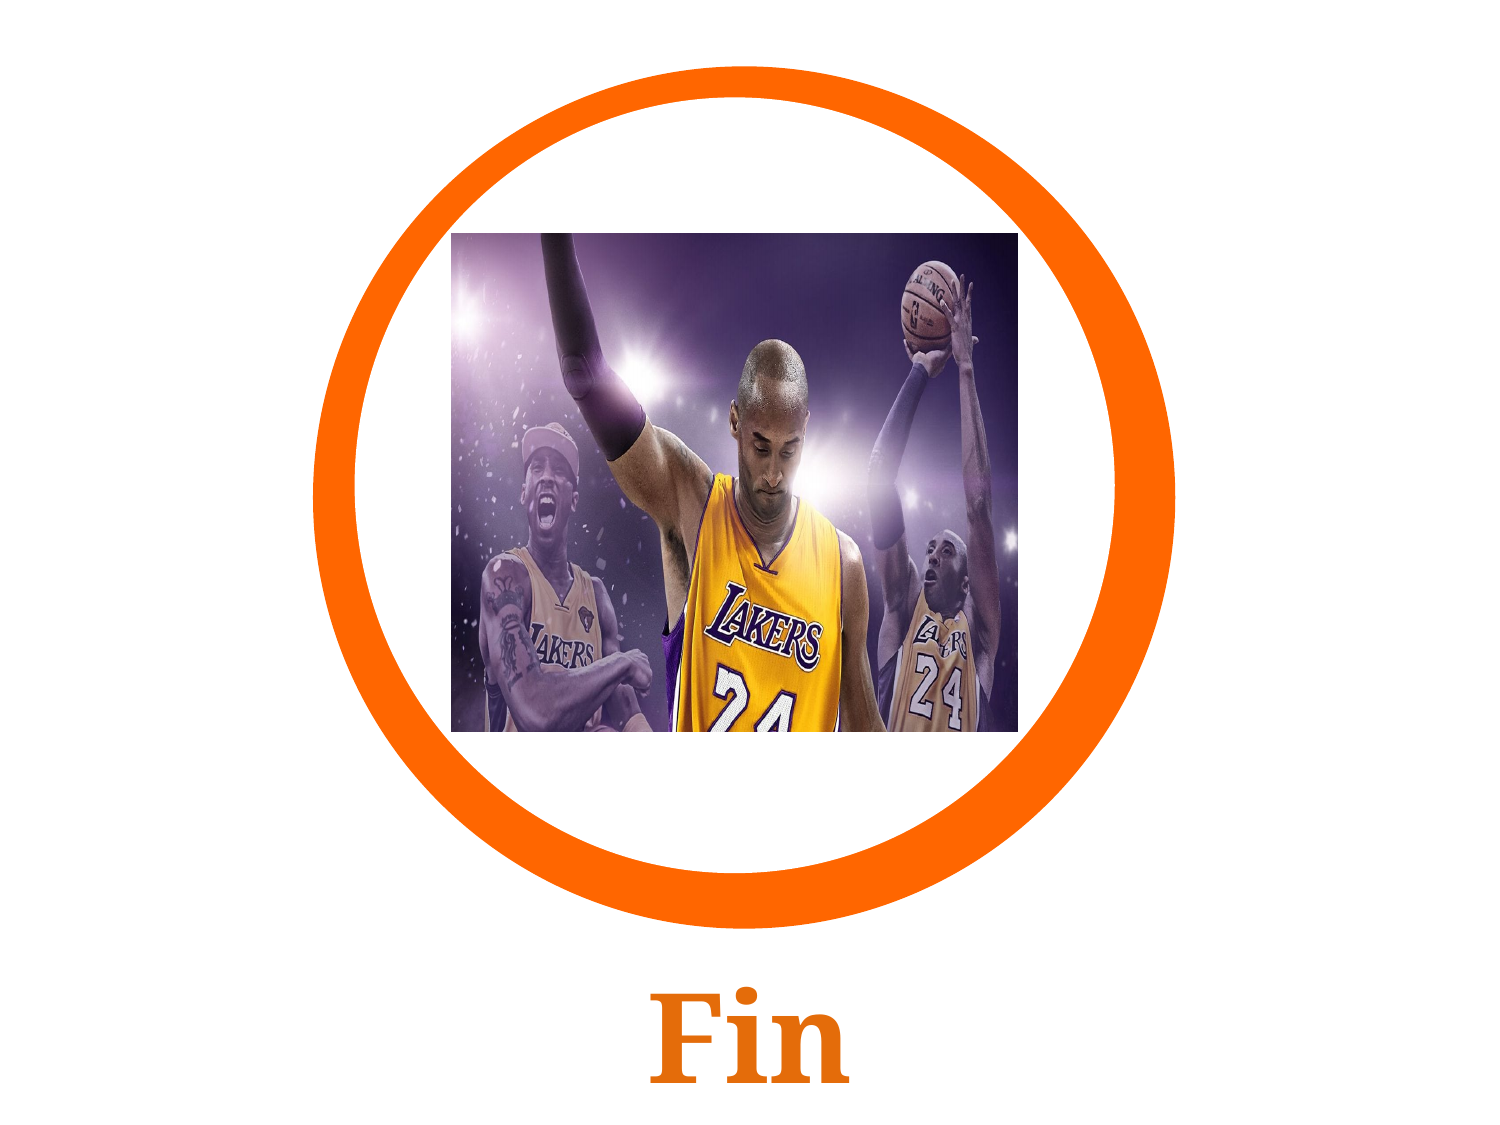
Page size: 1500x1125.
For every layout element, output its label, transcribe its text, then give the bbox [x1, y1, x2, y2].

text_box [312, 66, 1176, 929]
text_box Fin [632, 950, 868, 1116]
picture [451, 232, 1018, 732]
